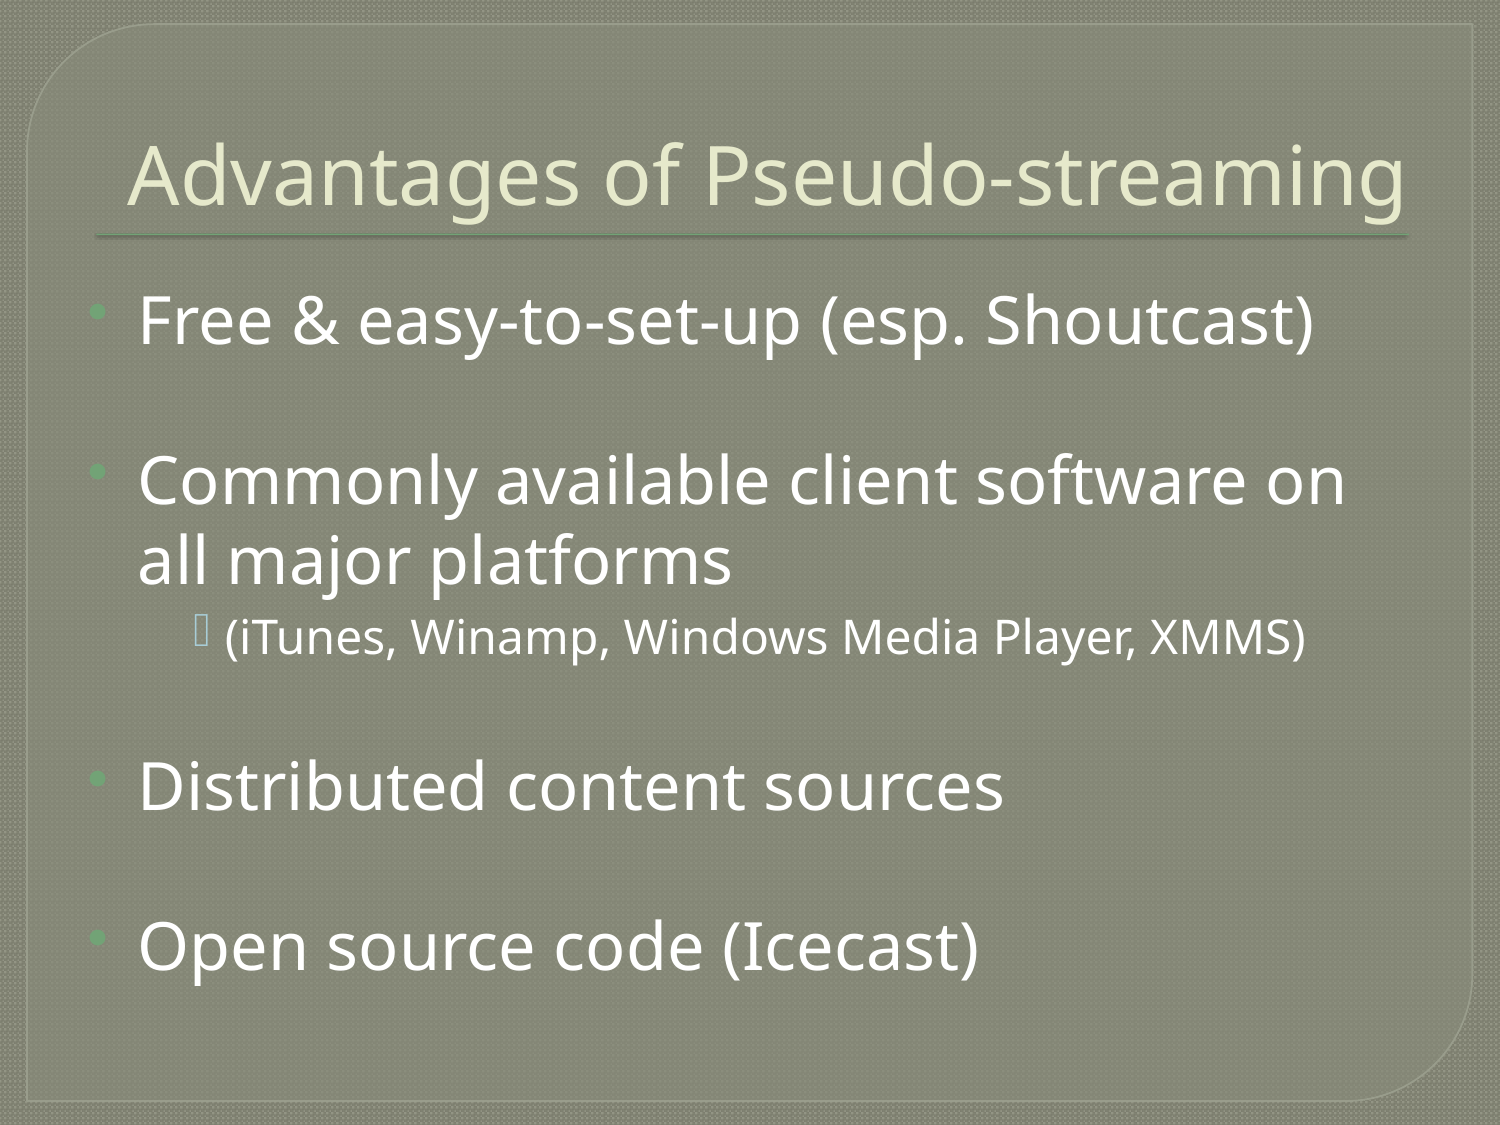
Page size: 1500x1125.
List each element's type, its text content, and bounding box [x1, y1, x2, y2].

list Free & easy-to-set-up (esp. Shoutcast) Commonly available client software on all major platforms (iTunes, Winamp, Windows Media Player, XMMS) Distributed content sources Open source code (Icecast) [75, 270, 1425, 1013]
title Advantages of Pseudo-streaming [75, 41, 1425, 230]
